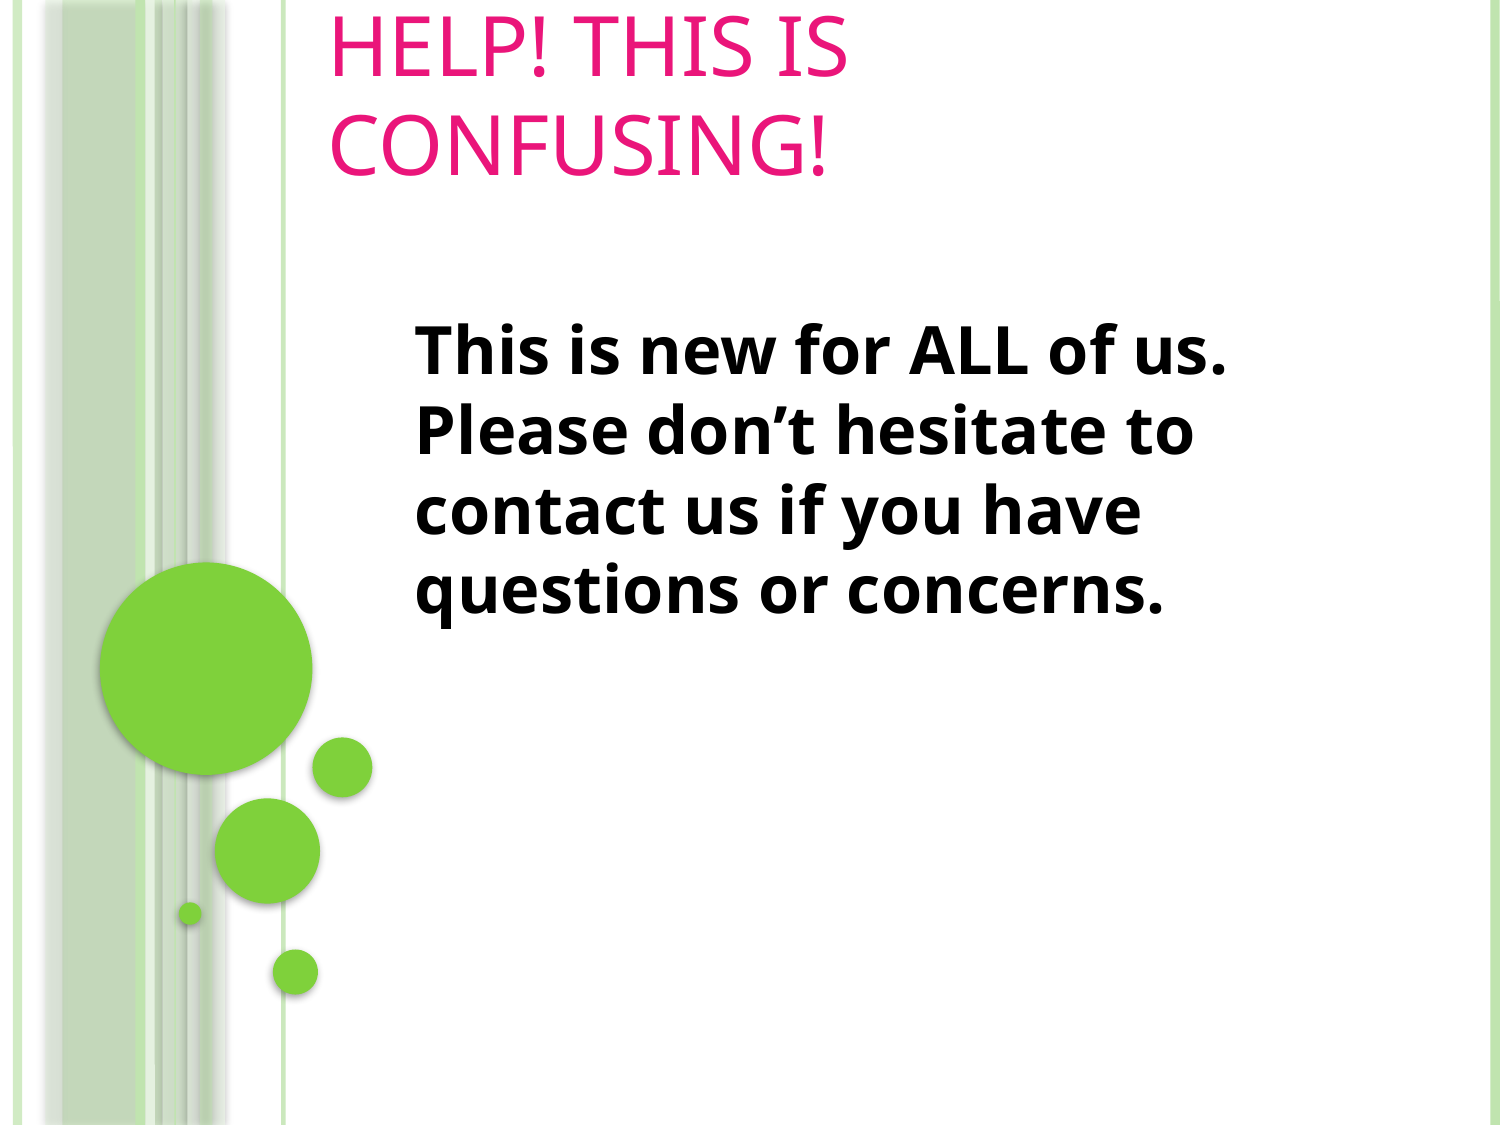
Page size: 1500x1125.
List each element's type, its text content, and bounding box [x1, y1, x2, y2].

subtitle This is new for ALL of us. Please don’t hesitate to contact us if you have questions or concerns. [399, 299, 1463, 1046]
title Help! This is confusing! [312, 50, 1325, 200]
